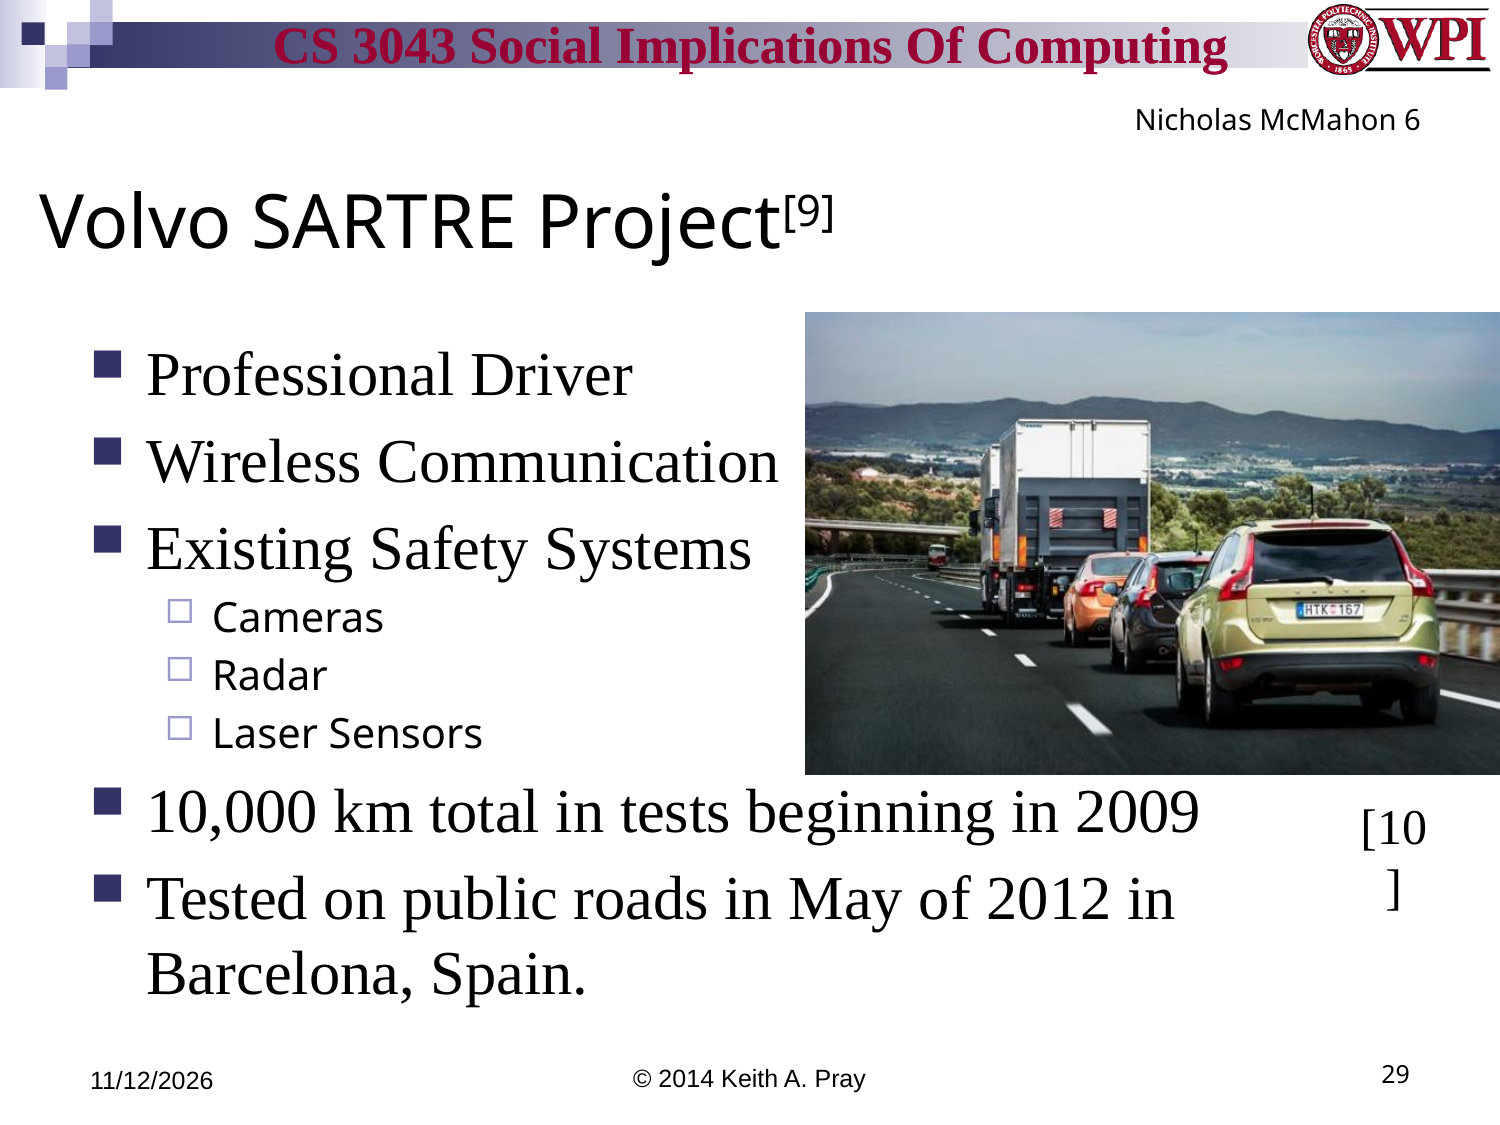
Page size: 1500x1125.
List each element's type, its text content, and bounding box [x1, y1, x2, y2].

list Professional Driver Wireless Communication Existing Safety Systems Cameras Radar Laser Sensors 10,000 km total in tests beginning in 2009 Tested on public roads in May of 2012 in Barcelona, Spain. [74, 324, 1338, 1063]
text_box Nicholas McMahon 6 [1074, 93, 1481, 144]
picture [1308, 3, 1500, 75]
title Volvo SARTRE Project[9] [24, 124, 1500, 313]
slide_number 29 [1074, 1024, 1426, 1101]
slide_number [74, 1063, 426, 1103]
text_box [10] [1337, 787, 1450, 923]
footer © 2014 Keith A. Pray [512, 1063, 988, 1101]
picture [804, 312, 1500, 776]
